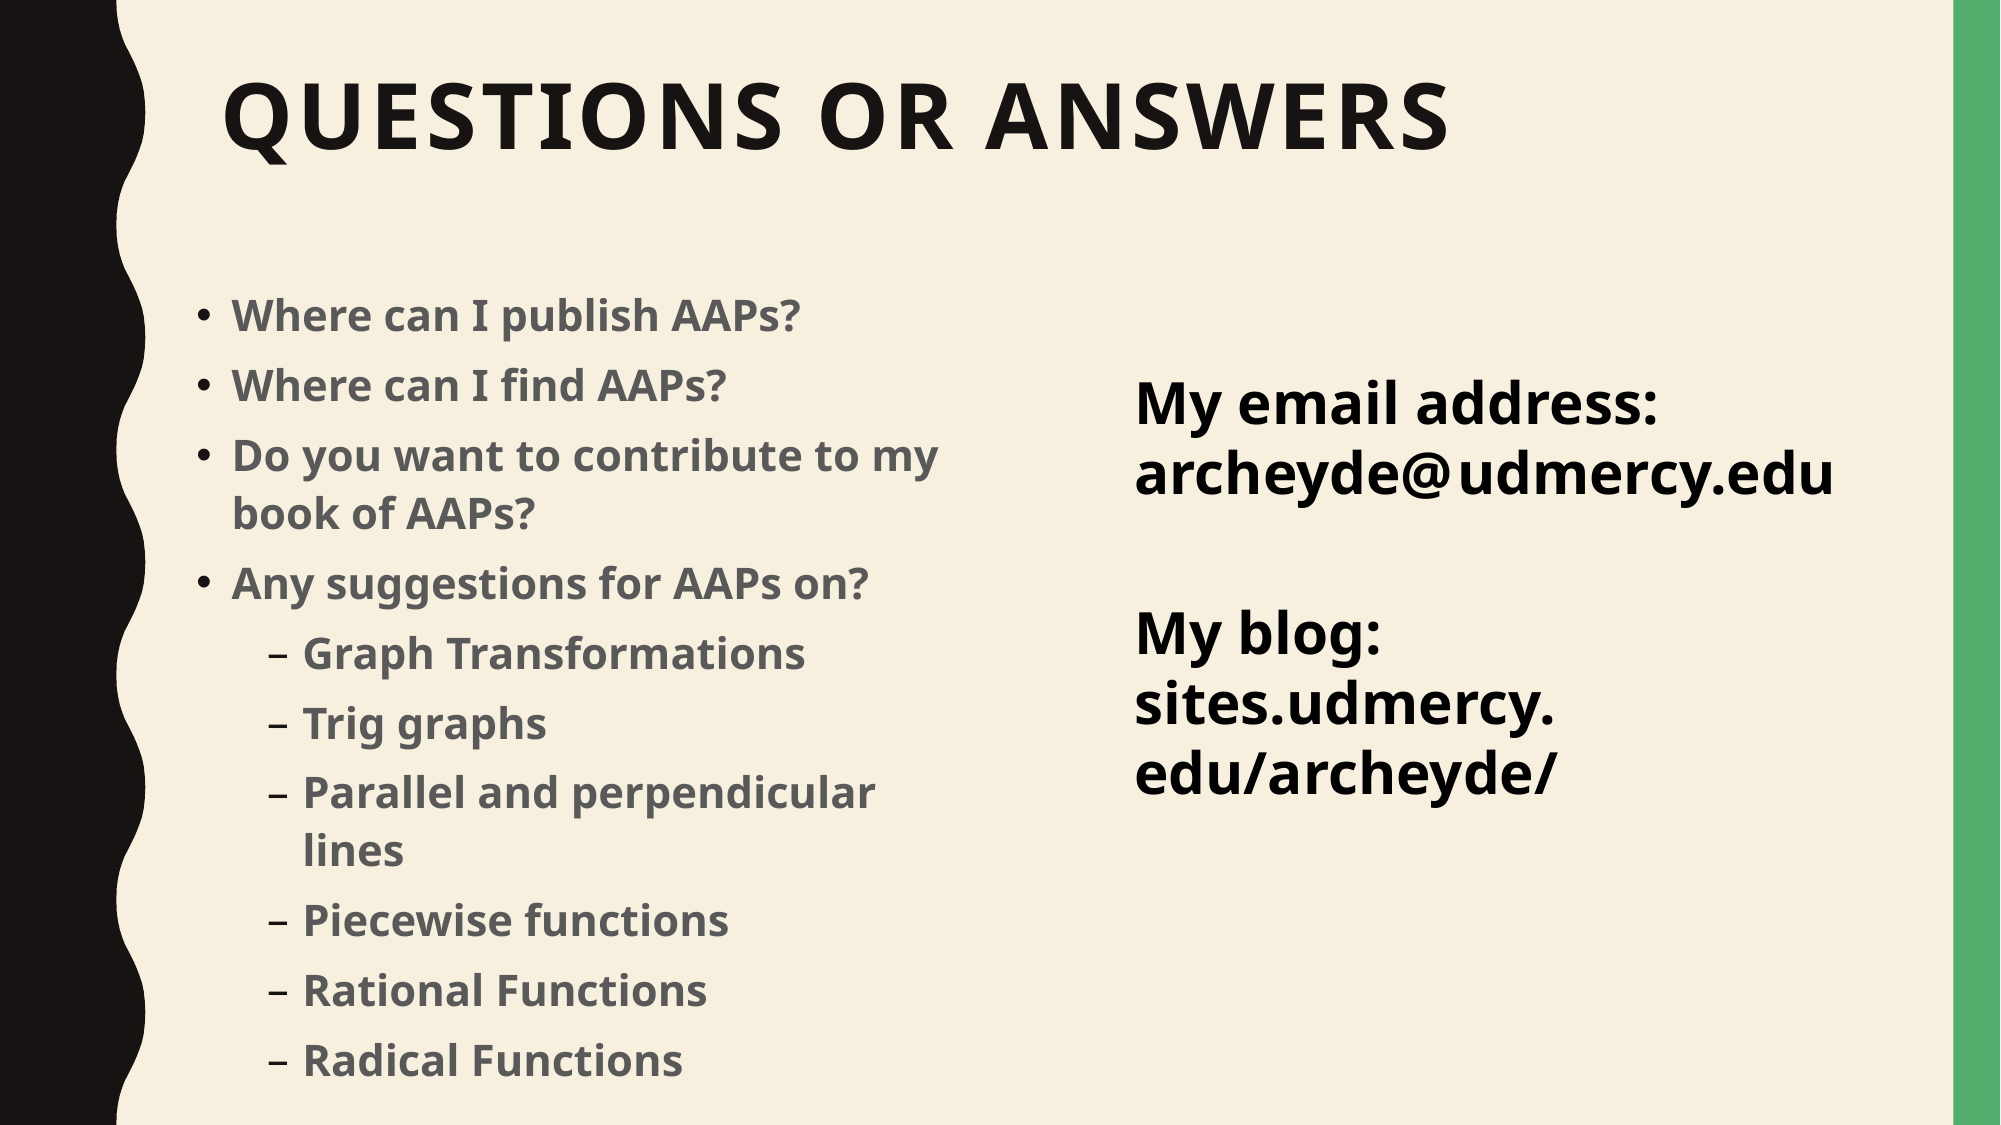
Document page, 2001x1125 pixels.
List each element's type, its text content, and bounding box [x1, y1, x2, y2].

list Where can I publish AAPs? Where can I find AAPs? Do you want to contribute to my book of AAPs? Any suggestions for AAPs on? Graph Transformations Trig graphs Parallel and perpendicular lines Piecewise functions Rational Functions Radical Functions [181, 275, 1001, 1100]
title Questions or answers [205, 62, 1875, 308]
text_box My email address: archeyde@ udmercy.edu My blog: sites.udmercy. edu/archeyde/ [1119, 358, 1939, 994]
